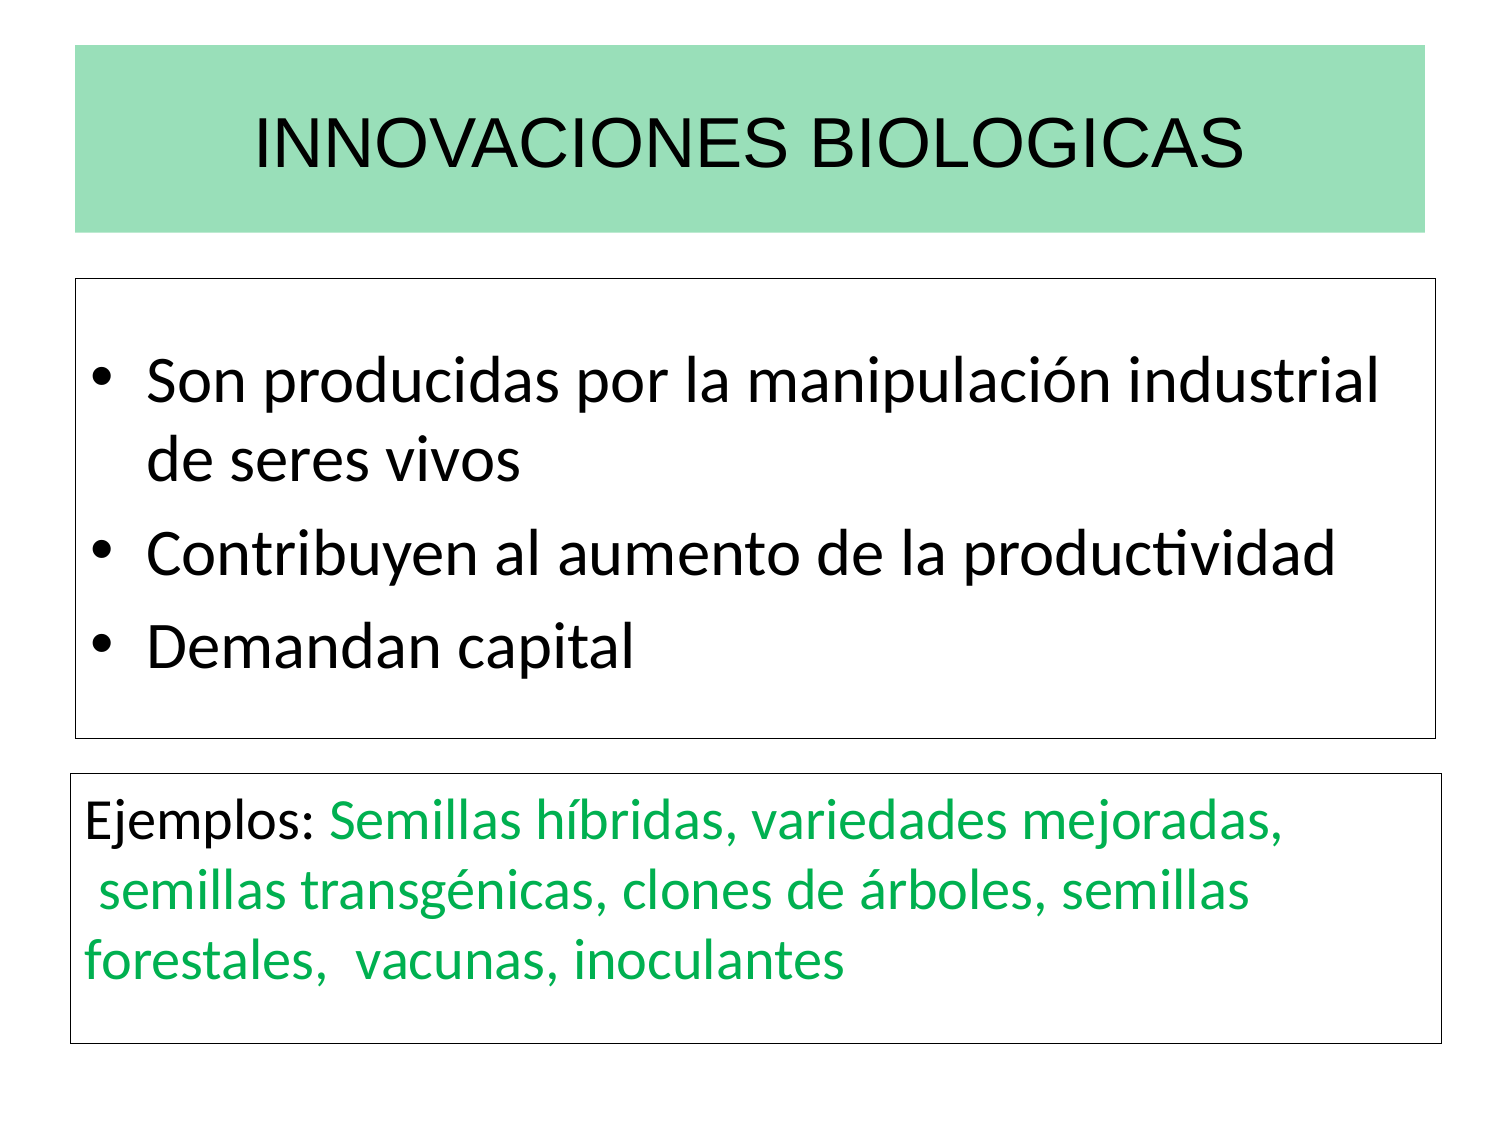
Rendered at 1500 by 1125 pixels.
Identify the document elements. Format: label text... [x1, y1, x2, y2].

list Son producidas por la manipulación industrial de seres vivos Contribuyen al aumento de la productividad Demandan capital [75, 278, 1436, 739]
title INNOVACIONES BIOLOGICAS [75, 45, 1425, 233]
text_box Ejemplos: Semillas híbridas, variedades mejoradas, semillas transgénicas, clones de árboles, semillas forestales, vacunas, inoculantes [70, 773, 1442, 1044]
